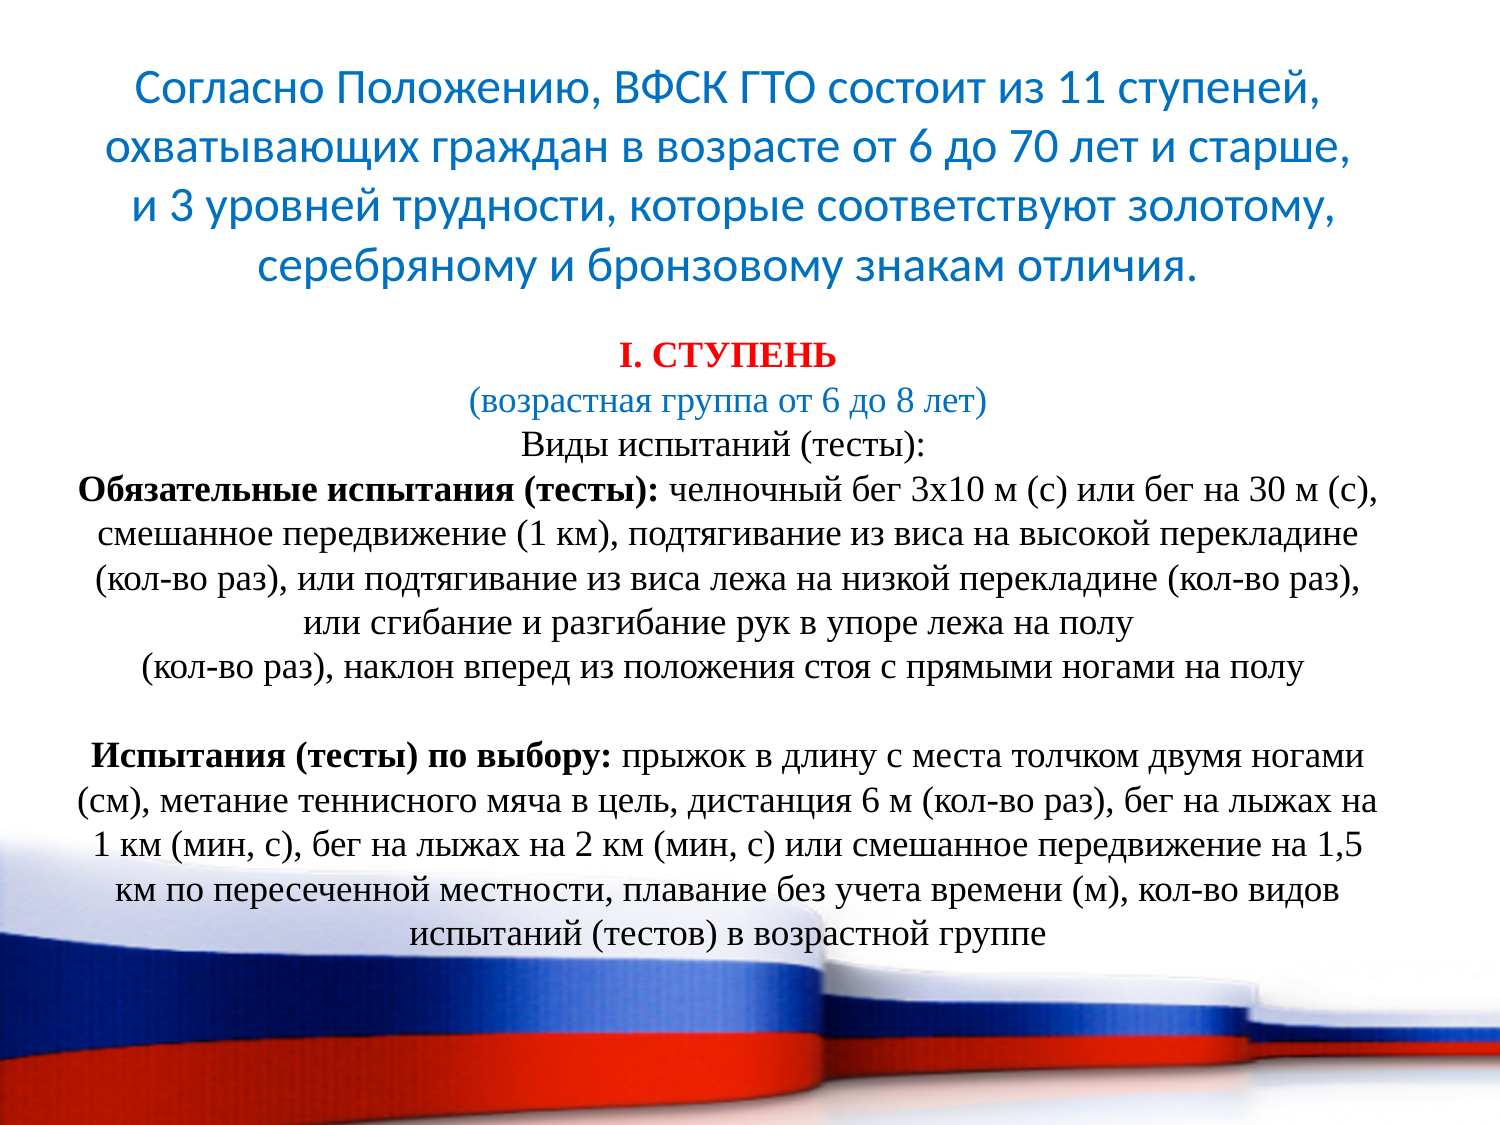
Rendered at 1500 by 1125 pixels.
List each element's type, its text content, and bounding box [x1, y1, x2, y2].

title Согласно Положению, ВФСК ГТО состоит из 11 ступеней, охватывающих граждан в возрасте от 6 до 70 лет и старше, и 3 уровней трудности, которые соответствуют золотому, серебряному и бронзовому знакам отличия. I. СТУПЕНЬ (возрастная группа от 6 до 8 лет) Виды испытаний (тесты): Обязательные испытания (тесты): челночный бег 3х10 м (с) или бег на 30 м (с), смешанное передвижение (1 км), подтягивание из виса на высокой перекладине (кол-во раз), или подтягивание из виса лежа на низкой перекладине (кол-во раз), или сгибание и разгибание рук в упоре лежа на полу (кол-во раз), наклон вперед из положения стоя с прямыми ногами на полу Испытания (тесты) по выбору: прыжок в длину с места толчком двумя ногами (см), метание теннисного мяча в цель, дистанция 6 м (кол-во раз), бег на лыжах на 1 км (мин, с), бег на лыжах на 2 км (мин, с) или смешанное передвижение на 1,5 км по пересеченной местности, плавание без учета времени (м), кол-во видов испытаний (тестов) в возрастной группе [53, 42, 1404, 965]
picture [0, 0, 1500, 1125]
